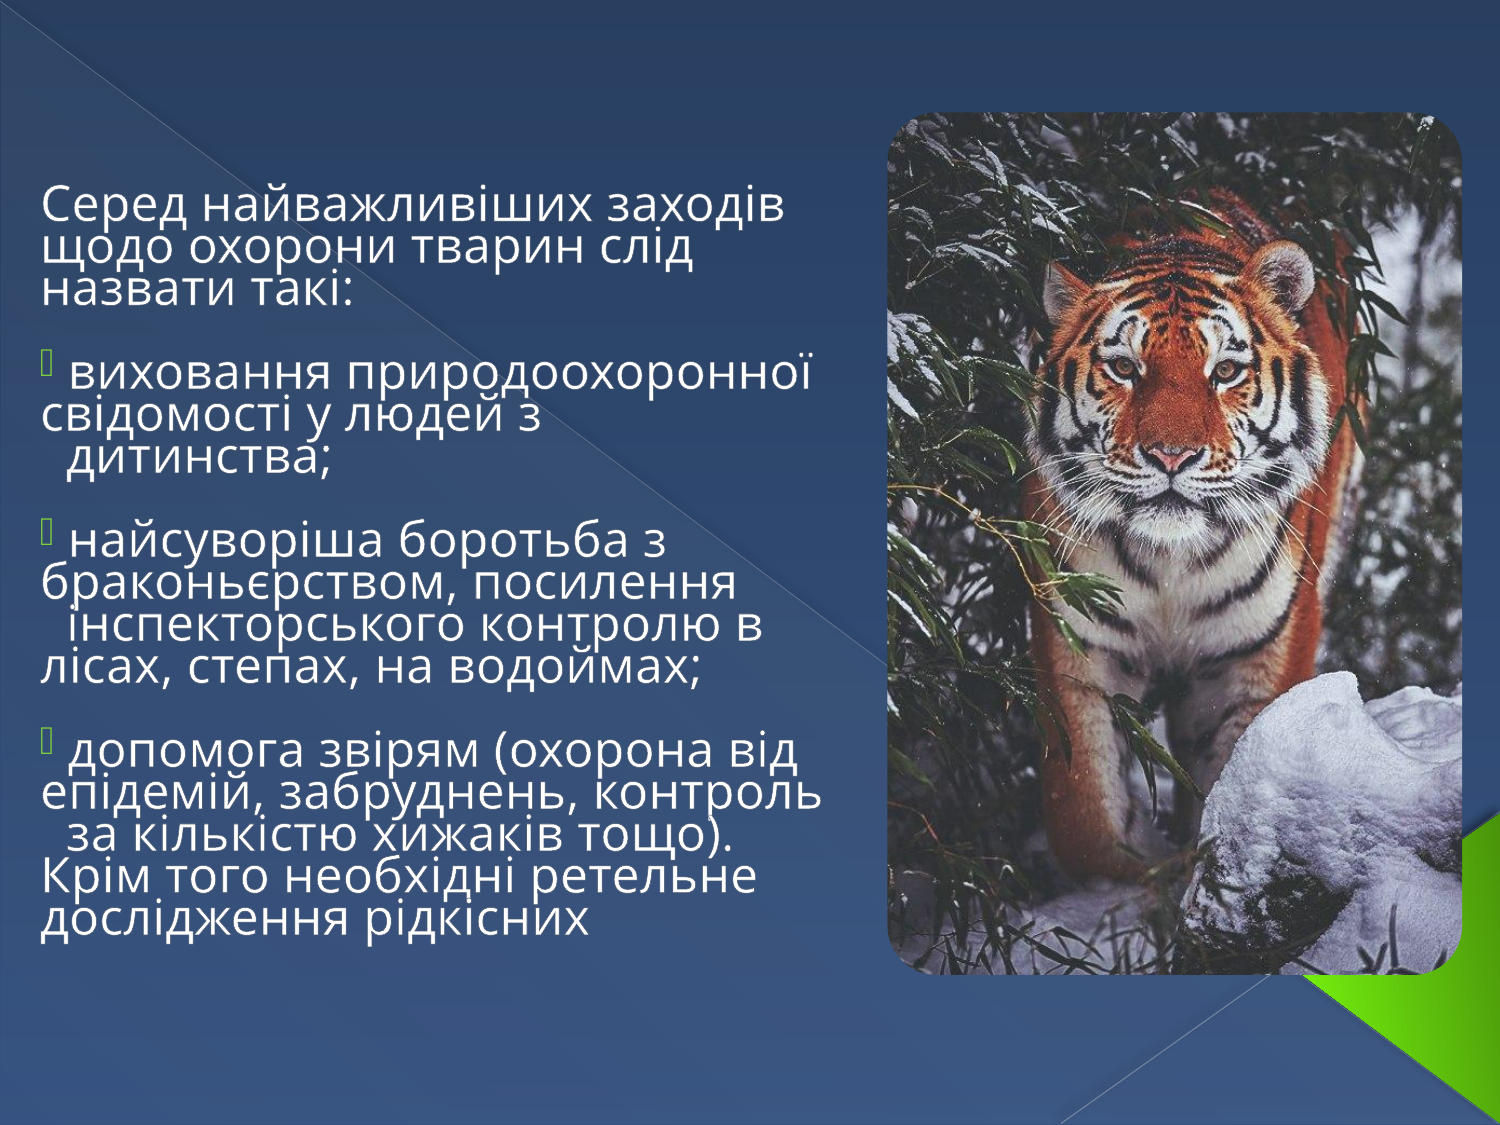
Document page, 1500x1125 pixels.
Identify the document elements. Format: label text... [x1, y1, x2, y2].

picture [887, 112, 1463, 976]
subtitle Серед найважливіших заходів щодо охорони тварин слід назвати такі: виховання природоохоронної свідомості у людей з дитинства; найсуворіша боротьба з браконьєрством, посилення інспекторського контролю в лісах, степах, на водоймах; допомога звірям (охорона від епідемій, забруднень, контроль за кількістю хижаків тощо). Крім того необхідні ретельне дослідження рідкісних [24, 99, 901, 1063]
